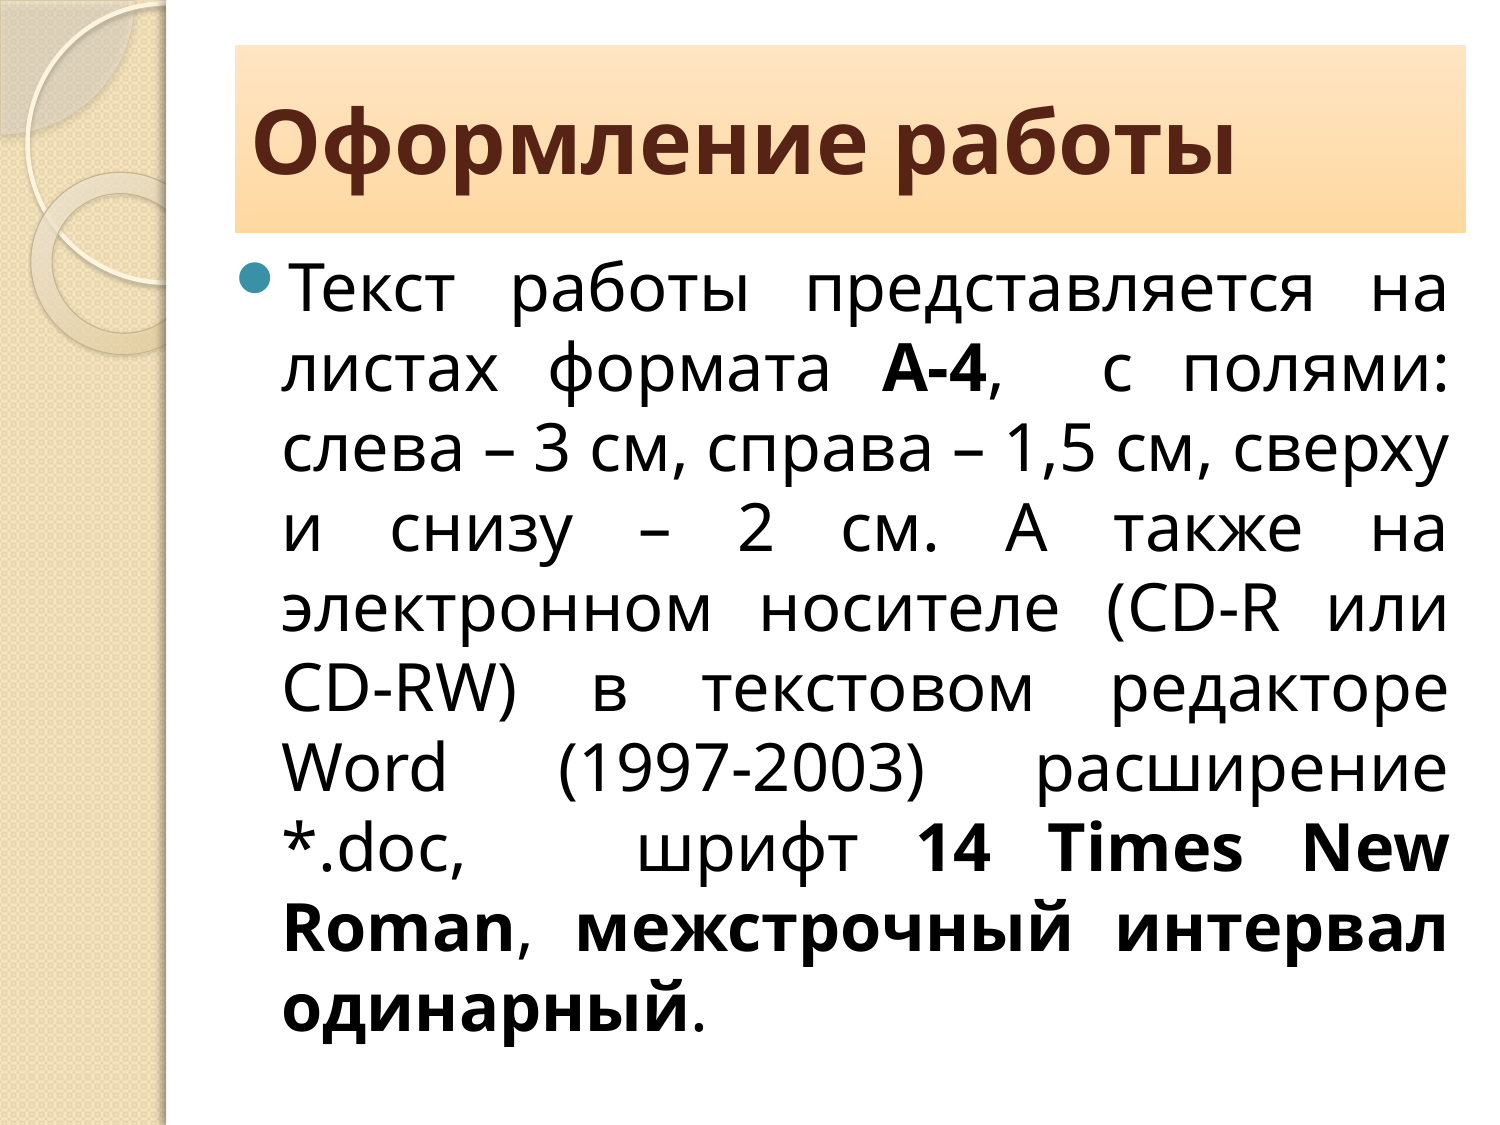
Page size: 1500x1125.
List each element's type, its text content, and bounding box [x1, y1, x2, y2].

title Оформление работы [235, 45, 1466, 233]
list Текст работы представляется на листах формата А-4, с полями: слева – 3 см, справа – 1,5 см, сверху и снизу – 2 см. А также на электронном носителе (CD-R или CD-RW) в текстовом редакторе Word (1997-2003) расширение *.doc, шрифт 14 Times New Roman, межстрочный интервал одинарный. [206, 237, 1466, 1026]
